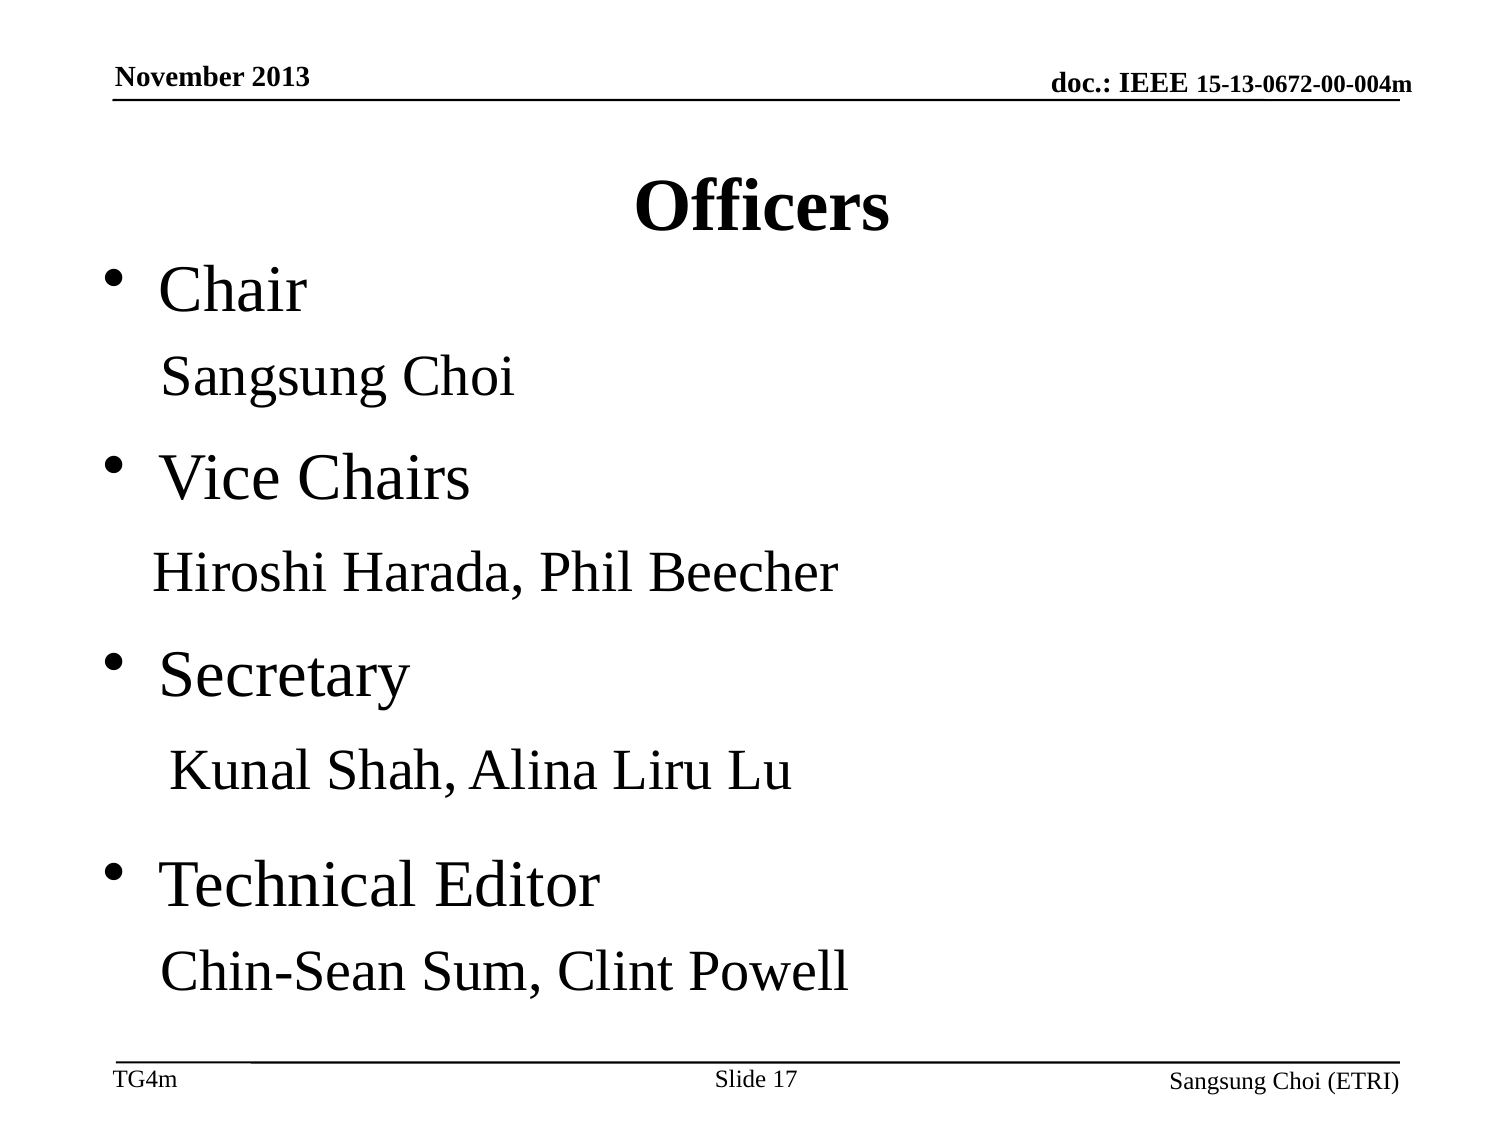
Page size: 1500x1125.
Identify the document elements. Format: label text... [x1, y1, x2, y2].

footer Sangsung Choi (ETRI) [999, 1064, 1401, 1096]
text_box Officers [124, 137, 1400, 237]
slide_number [99, 49, 413, 91]
list Chair Sangsung Choi Vice Chairs Hiroshi Harada, Phil Beecher Secretary Kunal Shah, Alina Liru Lu Technical Editor Chin-Sean Sum, Clint Powell [87, 237, 1426, 1051]
slide_number Slide 17 [712, 1061, 800, 1093]
